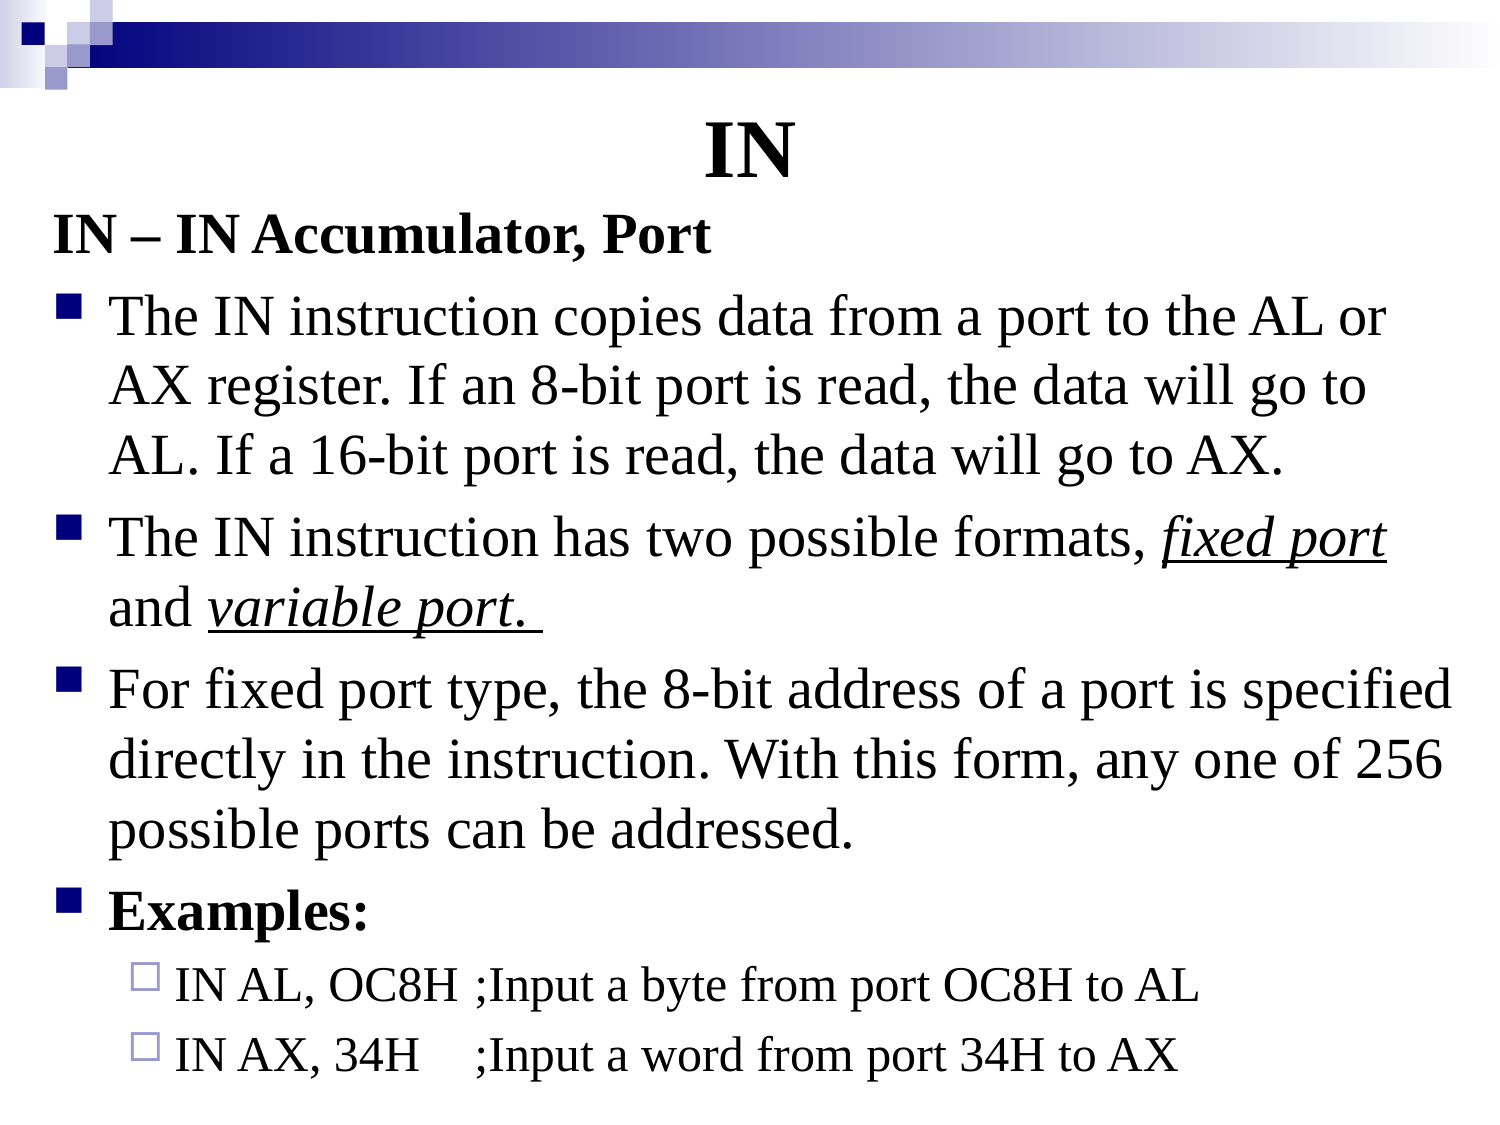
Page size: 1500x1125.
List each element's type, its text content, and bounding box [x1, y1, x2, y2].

list IN – IN Accumulator, Port The IN instruction copies data from a port to the AL or AX register. If an 8-bit port is read, the data will go to AL. If a 16-bit port is read, the data will go to AX. The IN instruction has two possible formats, fixed port and variable port. For fixed port type, the 8-bit address of a port is specified directly in the instruction. With this form, any one of 256 possible ports can be addressed. Examples: IN AL, OC8H ;Input a byte from port OC8H to AL IN AX, 34H ;Input a word from port 34H to AX [37, 187, 1476, 938]
title IN [74, 74, 1426, 187]
